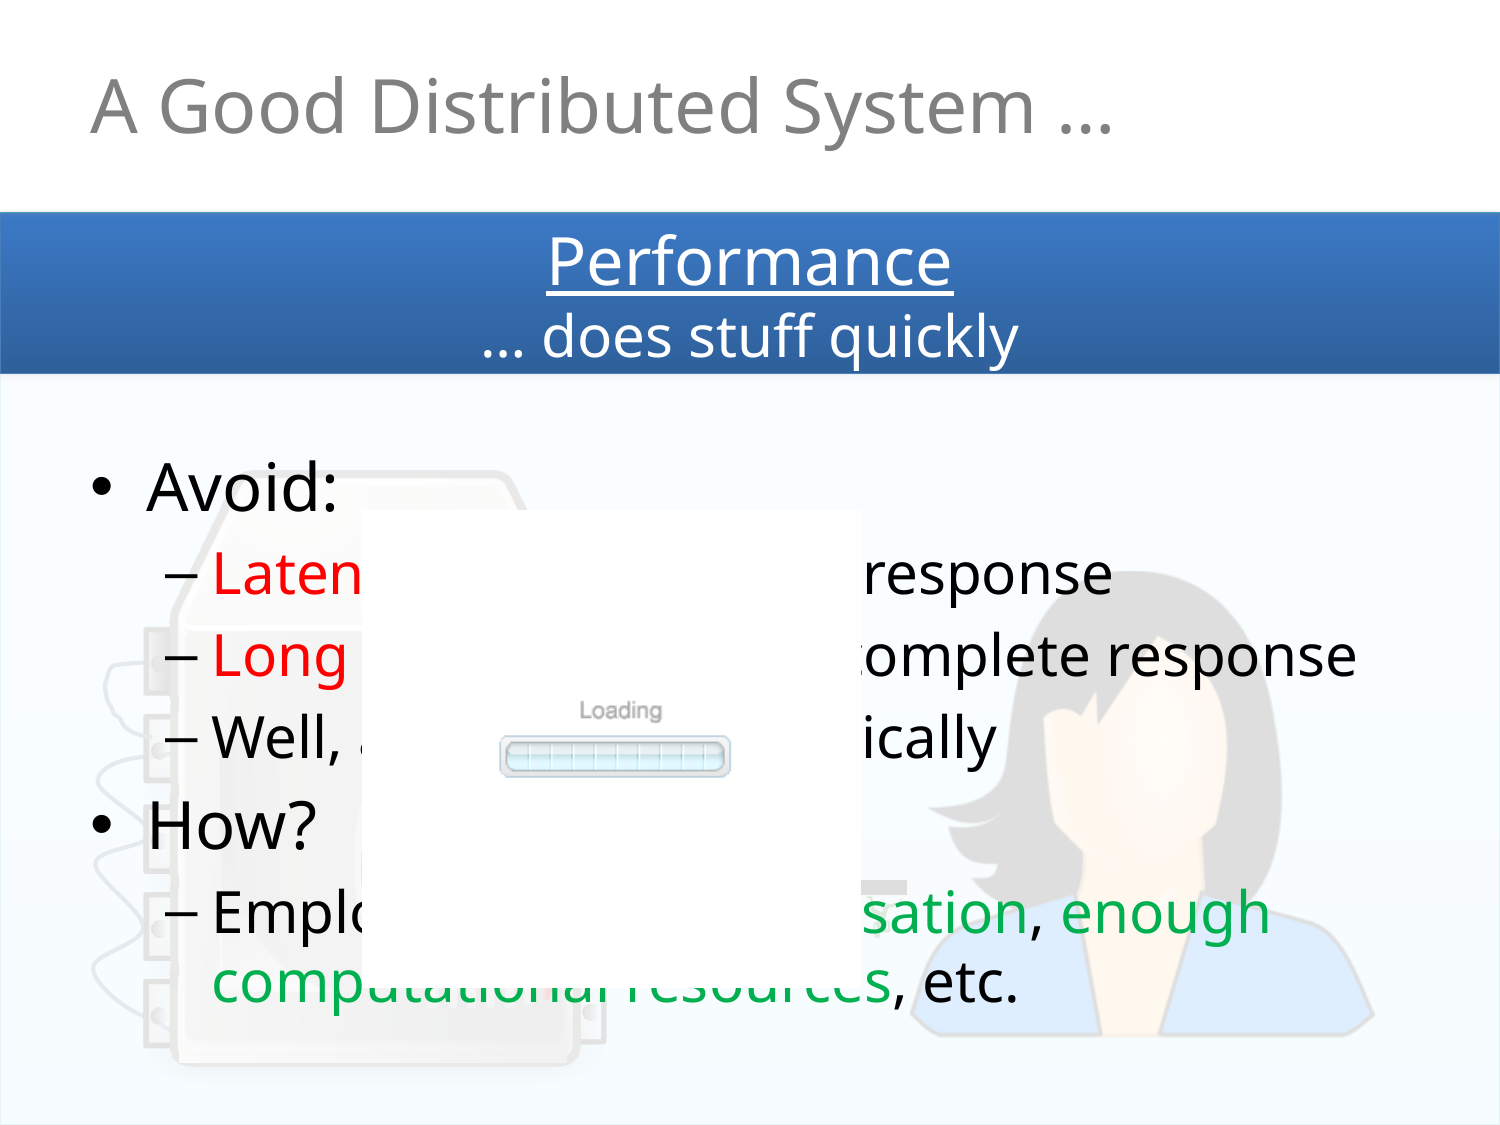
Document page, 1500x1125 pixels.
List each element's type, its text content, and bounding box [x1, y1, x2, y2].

picture [69, 455, 1376, 1125]
title A Good Distributed System … [75, 45, 1425, 163]
text_box Performance … does stuff quickly [0, 213, 1500, 372]
title 7. Transport cost is zero [684, 577, 1377, 1063]
text_box [0, 372, 1500, 1125]
list Avoid: Latency: Time for initial response Long runtime: Time to complete response Well, avoid basically How? Employ: network optimisation, enough computational resources, etc. [75, 437, 1450, 1063]
